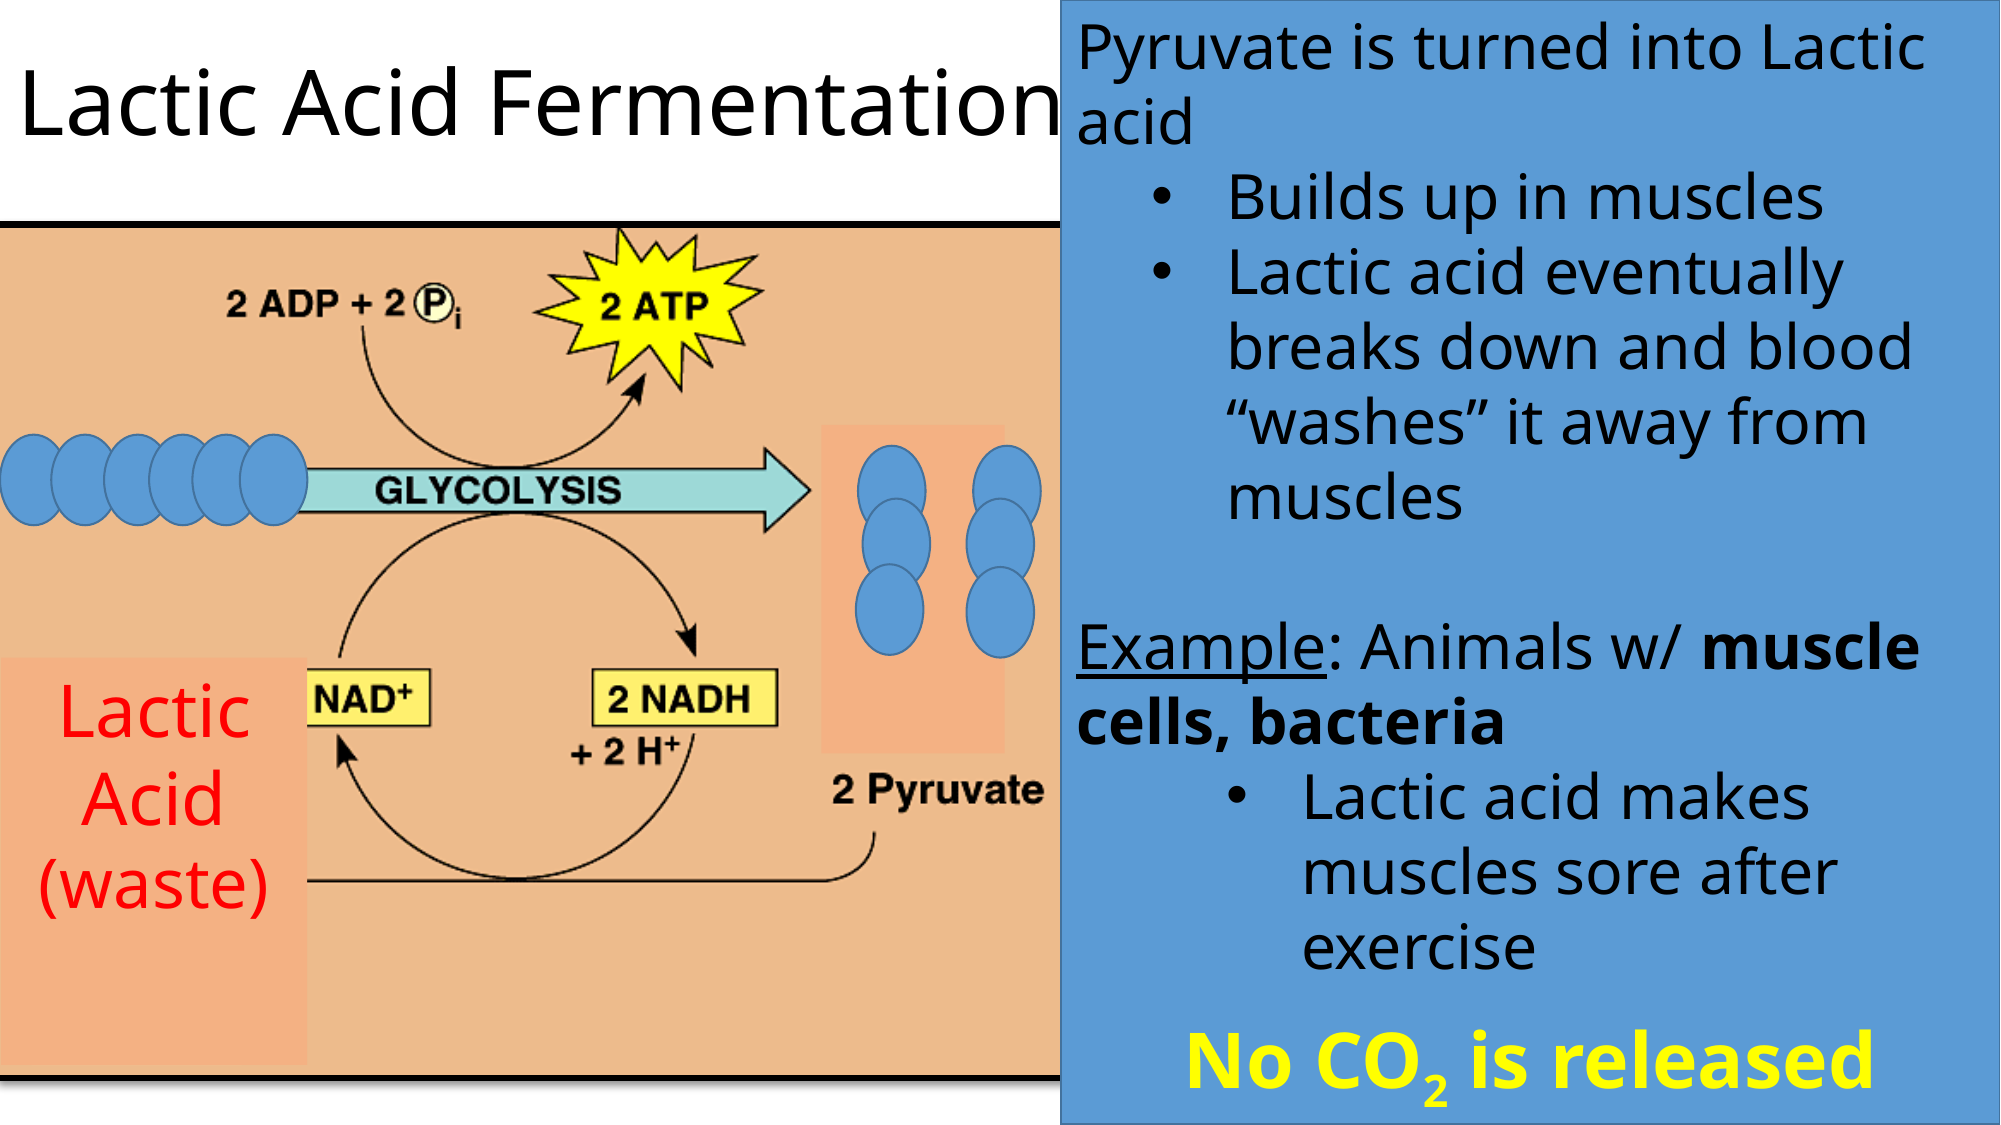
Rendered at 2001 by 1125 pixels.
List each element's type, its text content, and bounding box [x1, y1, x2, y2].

title Lactic Acid Fermentation [0, 0, 1060, 213]
text_box Pyruvate is turned into Lactic acid Builds up in muscles Lactic acid eventually breaks down and blood “washes” it away from muscles Example: Animals w/ muscle cells, bacteria Lactic acid makes muscles sore after exercise No CO2 is released [1060, 0, 2000, 1125]
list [0, 227, 1073, 1076]
